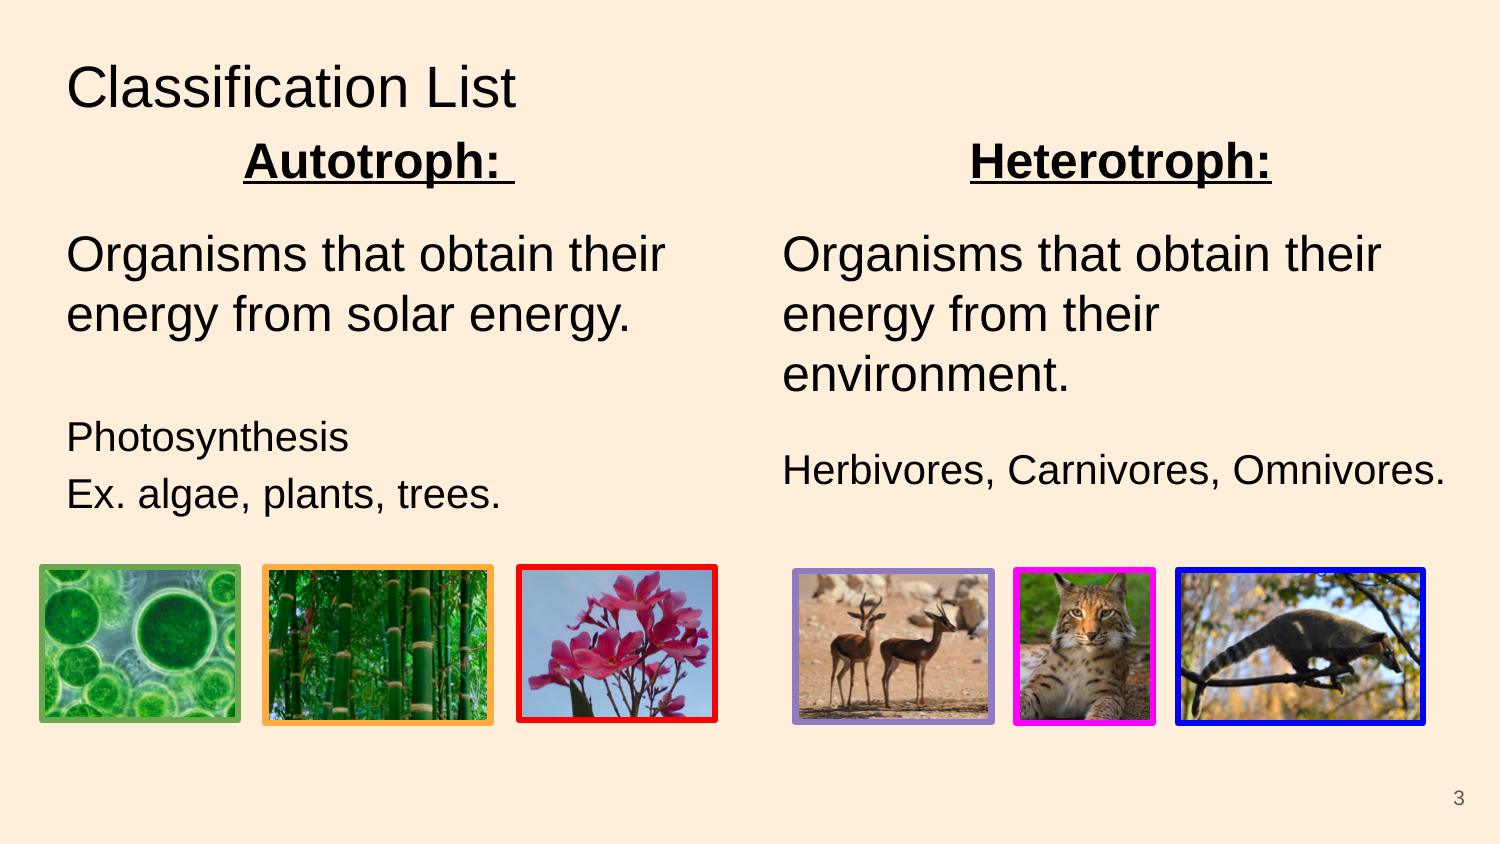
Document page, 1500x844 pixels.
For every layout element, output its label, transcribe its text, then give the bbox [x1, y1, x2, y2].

picture [522, 569, 713, 718]
slide_number 3 [1389, 764, 1480, 830]
picture [268, 569, 488, 721]
list Heterotroph: Organisms that obtain their energy from their environment. Herbivores, Carnivores, Omnivores. [767, 113, 1475, 750]
picture [1019, 572, 1151, 721]
title Classification List [51, 34, 1449, 127]
list Autotroph: Organisms that obtain their energy from solar energy. Photosynthesis Ex. algae, plants, trees. [51, 113, 708, 526]
picture [45, 569, 236, 718]
picture [798, 573, 989, 720]
picture [1180, 572, 1420, 721]
